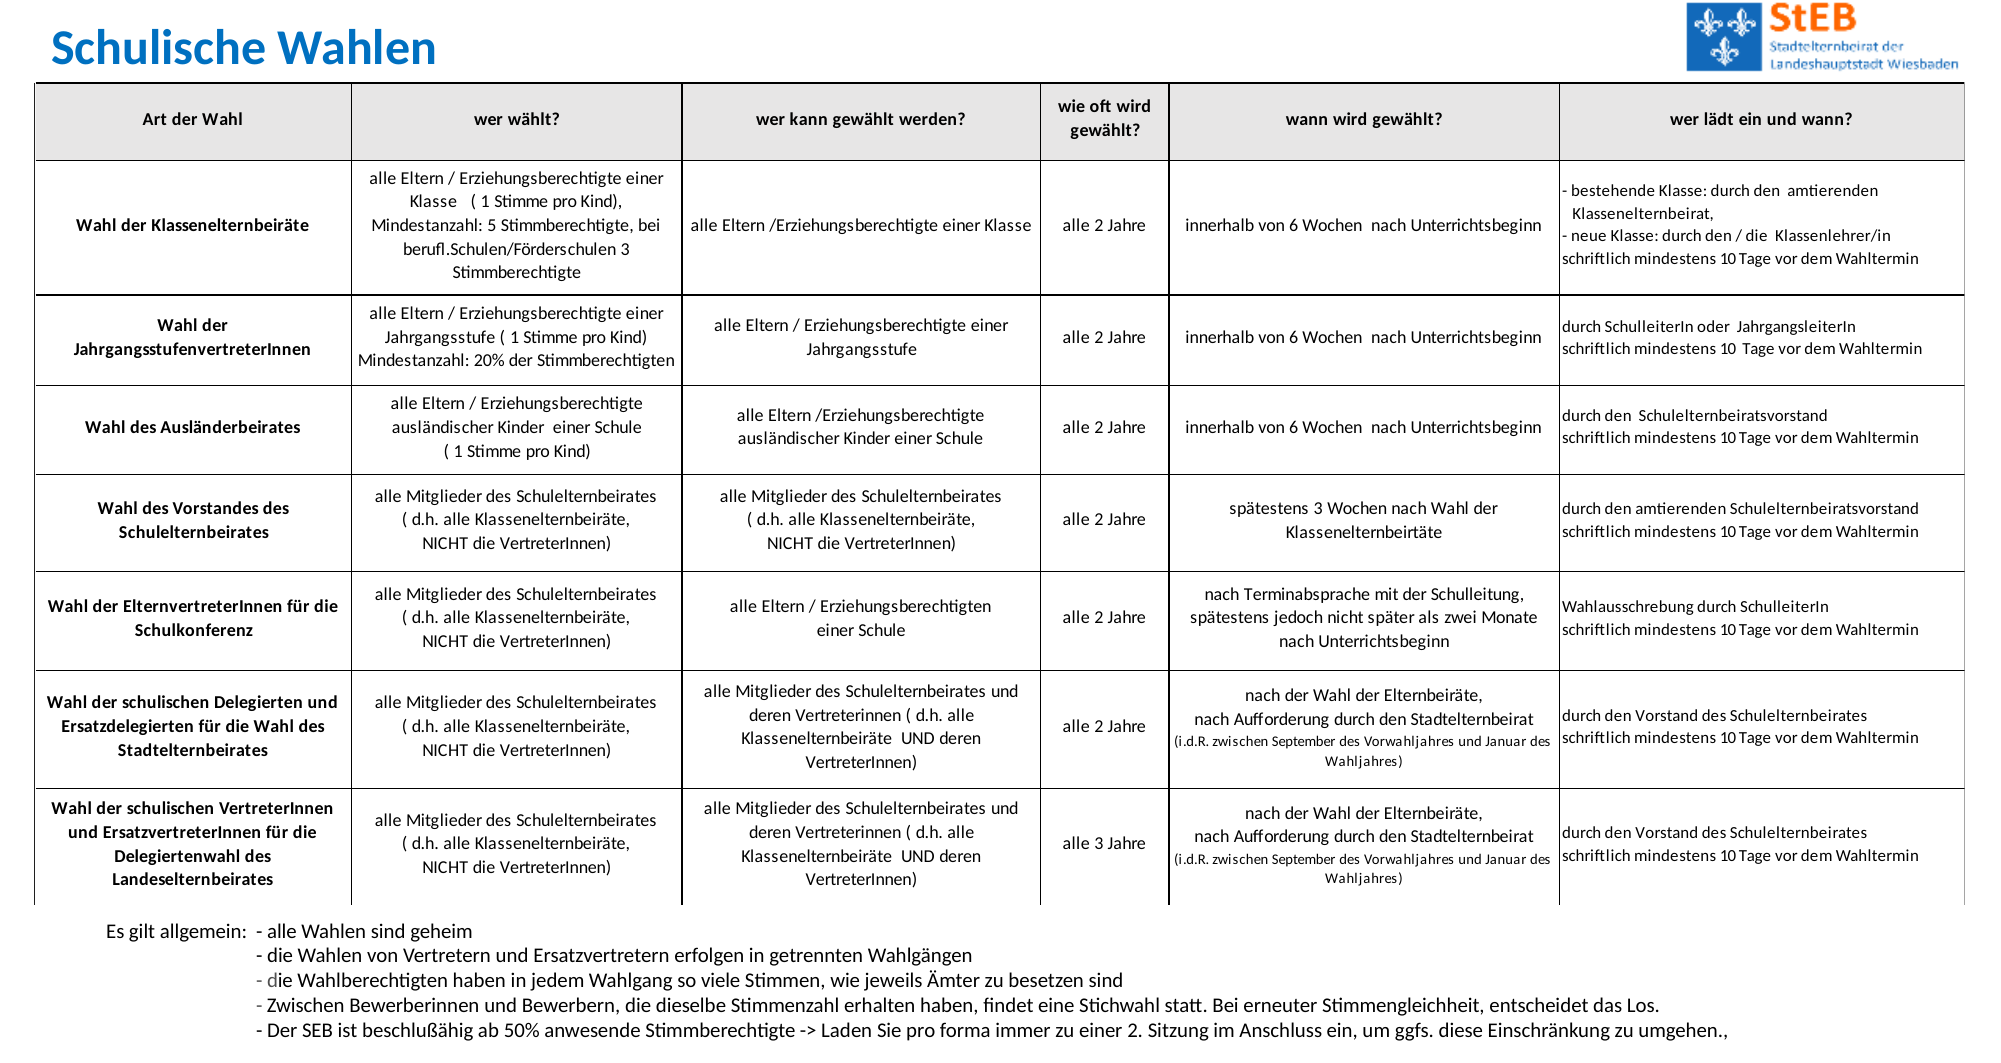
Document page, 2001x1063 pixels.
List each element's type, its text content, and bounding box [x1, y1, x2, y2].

picture [1684, 0, 1966, 76]
text_box Es gilt allgemein: - alle Wahlen sind geheim - die Wahlen von Vertretern und Ersatzvertretern erfolgen in getrennten Wahlgängen - die Wahlberechtigten haben in jedem Wahlgang so viele Stimmen, wie jeweils Ämter zu besetzen sind - Zwischen Bewerberinnen und Bewerbern, die dieselbe Stimmenzahl erhalten haben, findet eine Stichwahl statt. Bei erneuter Stimmengleichheit, entscheidet das Los. - Der SEB ist beschlußähig ab 50% anwesende Stimmberechtigte -> Laden Sie pro forma immer zu einer 2. Sitzung im Anschluss ein, um ggfs. diese Einschränkung zu umgehen., [91, 909, 1956, 1050]
picture [34, 82, 1966, 907]
text_box Schulische Wahlen [36, 6, 453, 82]
